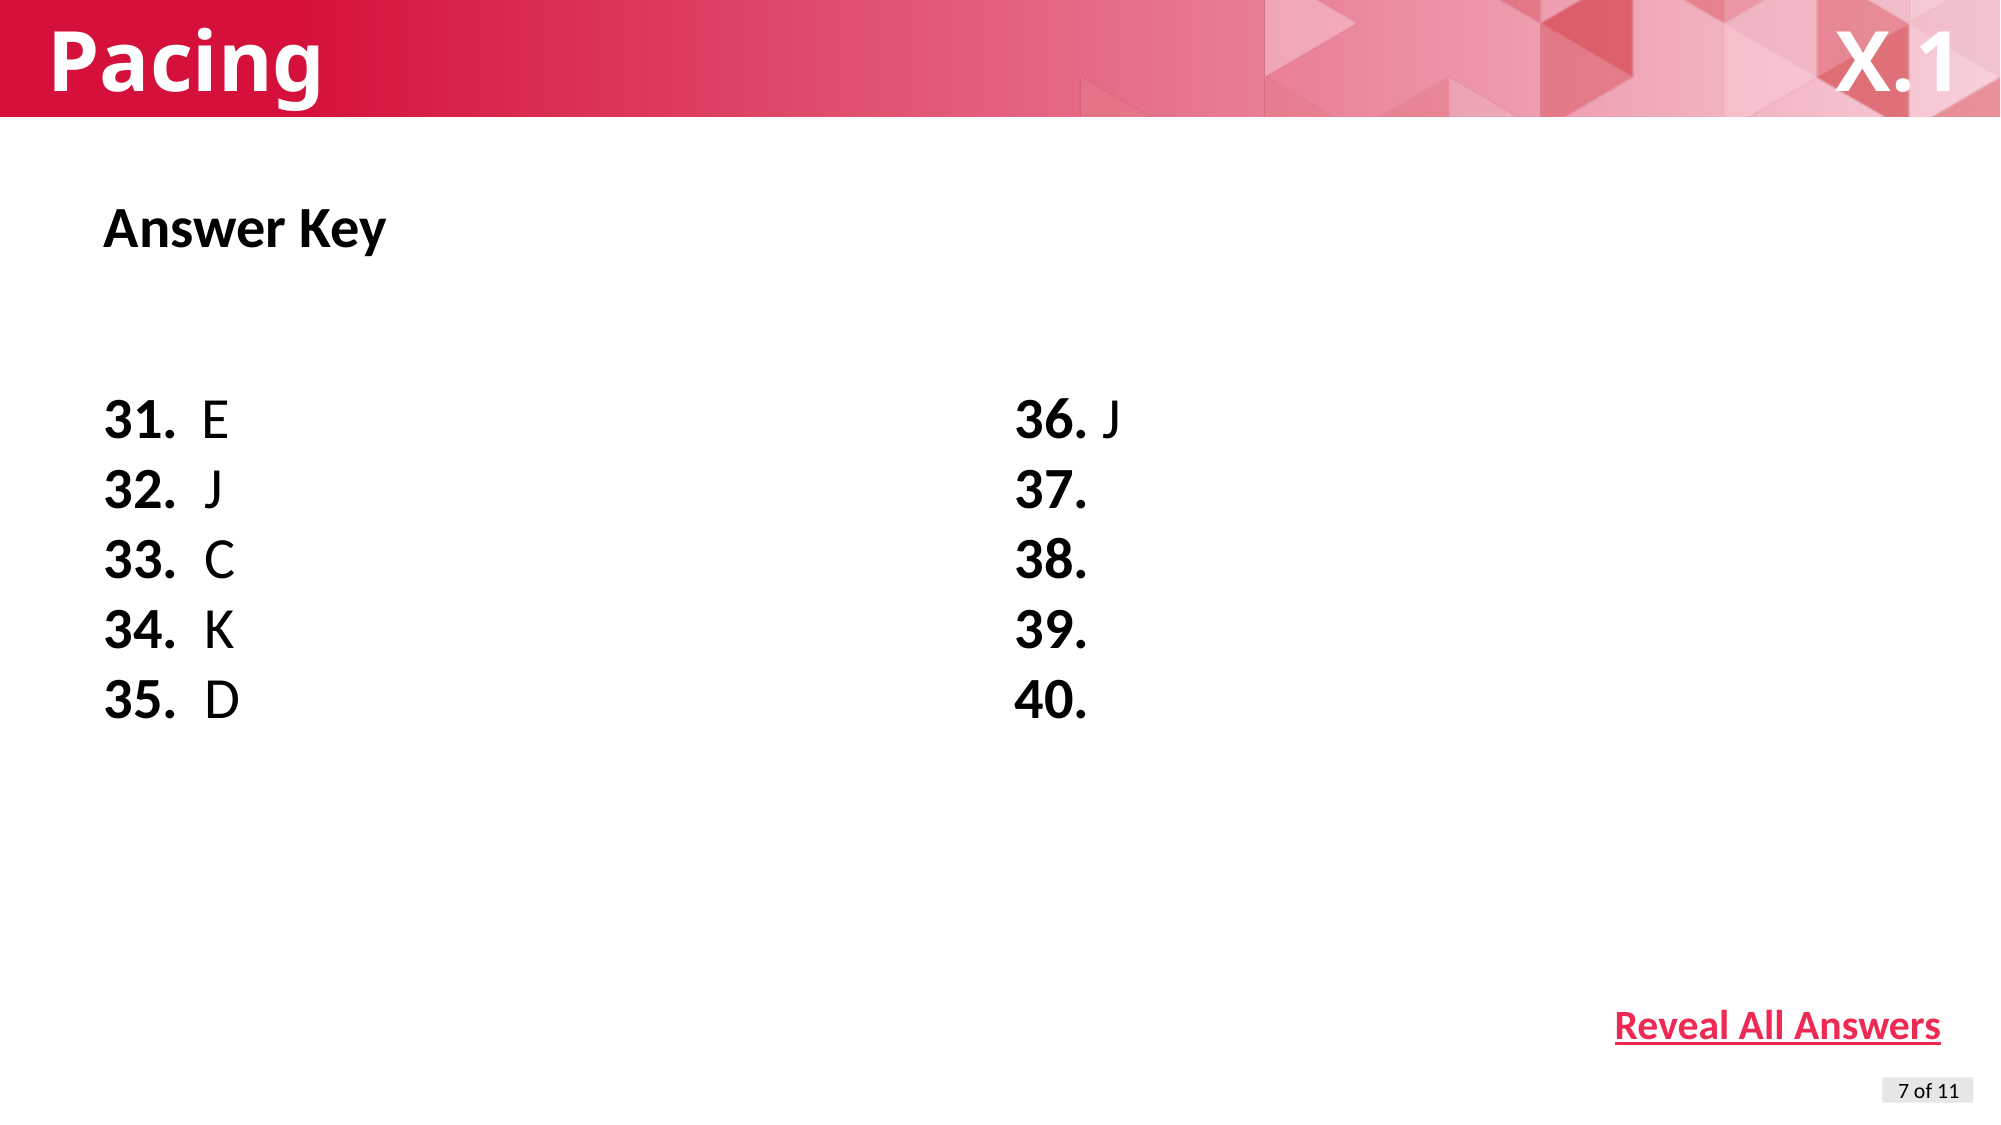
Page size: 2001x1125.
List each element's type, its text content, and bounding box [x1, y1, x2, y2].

text_box Answer Key [88, 181, 1912, 267]
picture [990, 0, 2000, 117]
text_box E J C K D [88, 373, 1000, 808]
text_box Reveal All Answers [1612, 990, 1957, 1047]
text_box 36. J 37. 38. 39. 40. [999, 372, 1912, 738]
text_box Pacing [32, 11, 720, 117]
text_box [0, 0, 2000, 118]
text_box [1876, 1076, 1981, 1104]
